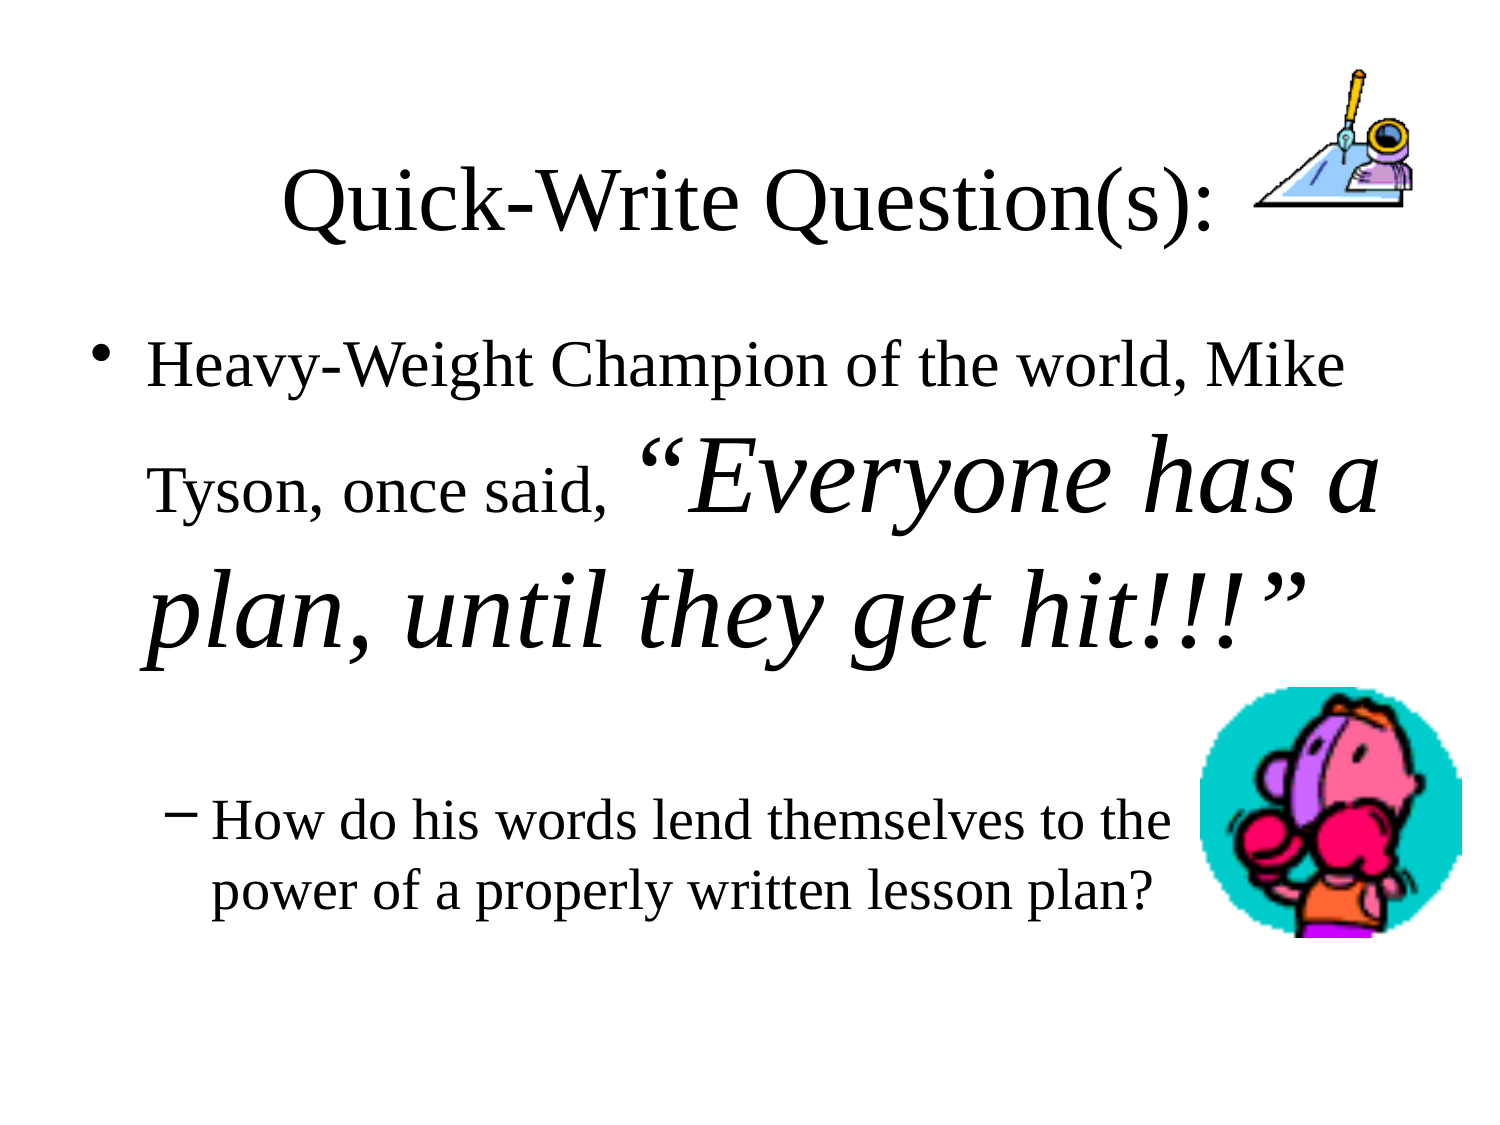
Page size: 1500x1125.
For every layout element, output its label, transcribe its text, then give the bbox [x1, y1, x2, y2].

title Quick-Write Question(s): [112, 99, 1388, 288]
picture [1199, 687, 1462, 938]
list Heavy-Weight Champion of the world, Mike Tyson, once said, “Everyone has a plan, until they get hit!!!” How do his words lend themselves to the power of a properly written lesson plan? [74, 312, 1426, 1088]
picture [1249, 49, 1417, 210]
